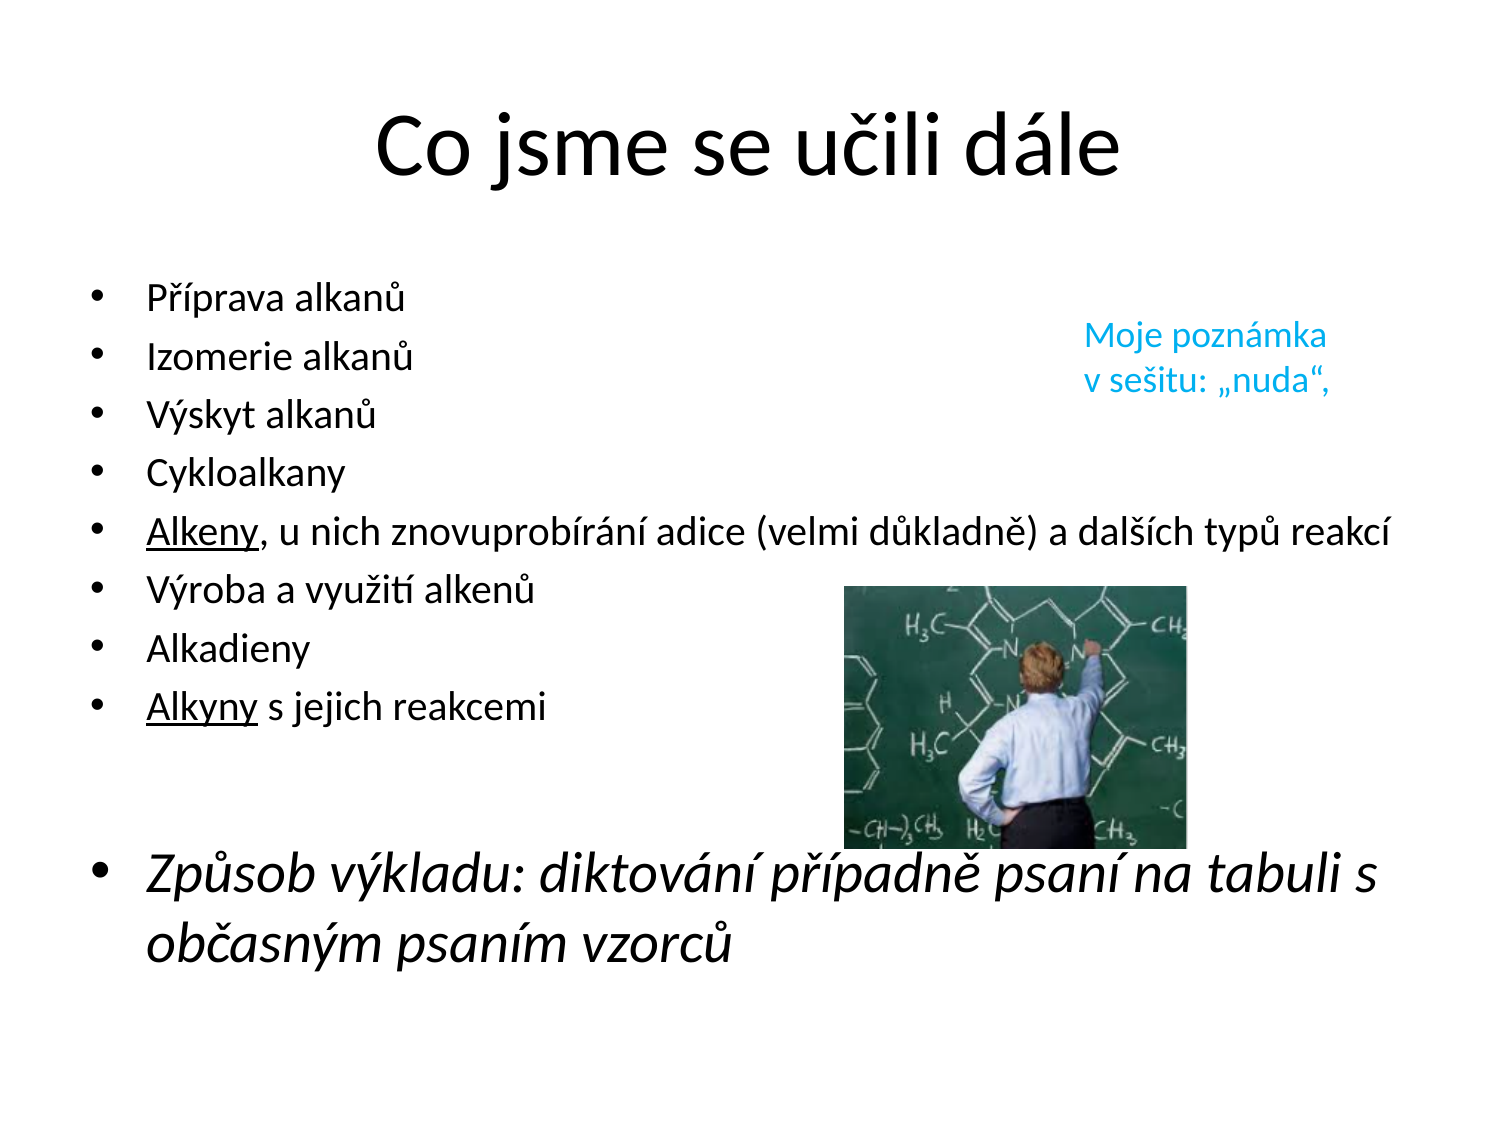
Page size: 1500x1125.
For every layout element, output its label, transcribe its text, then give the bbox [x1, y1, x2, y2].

title Co jsme se učili dále [75, 45, 1425, 233]
picture [844, 585, 1188, 850]
list Příprava alkanů Izomerie alkanů Výskyt alkanů Cykloalkany Alkeny, u nich znovuprobírání adice (velmi důkladně) a dalších typů reakcí Výroba a využití alkenů Alkadieny Alkyny s jejich reakcemi Způsob výkladu: diktování případně psaní na tabuli s občasným psaním vzorců [75, 262, 1425, 1005]
text_box Moje poznámka v sešitu: „nuda“, [1068, 302, 1365, 408]
